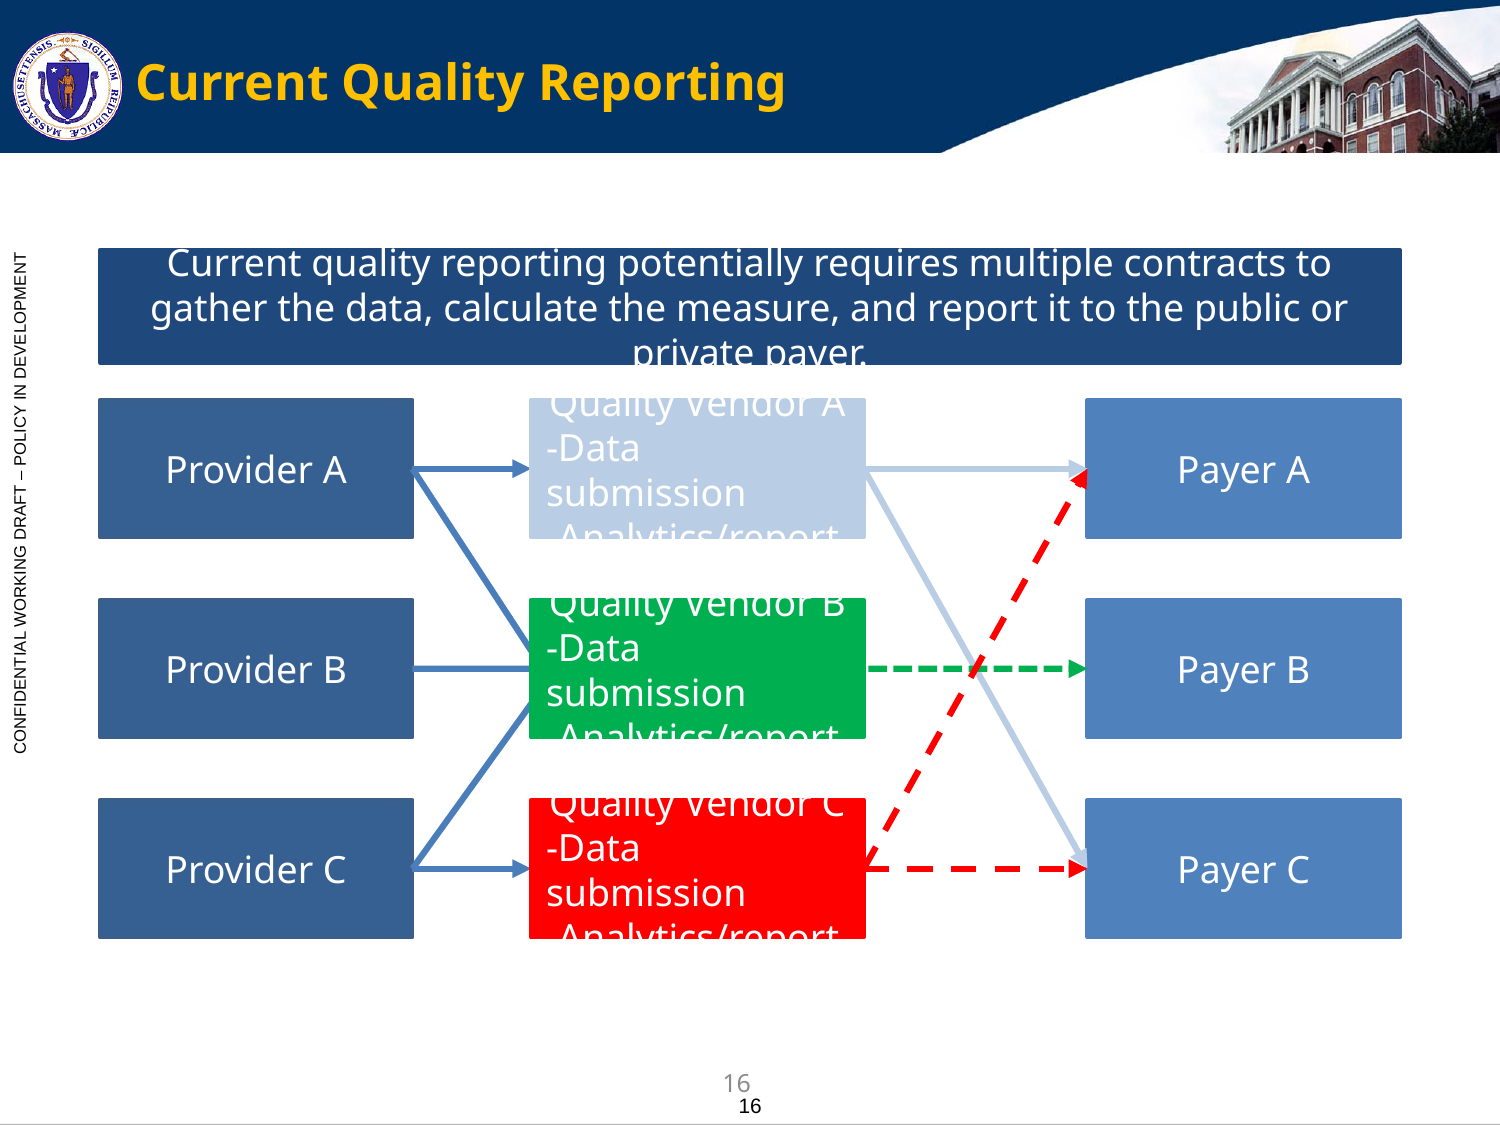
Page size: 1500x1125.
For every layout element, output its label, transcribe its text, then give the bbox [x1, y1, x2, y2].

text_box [99, 399, 413, 938]
text_box 16 [653, 1060, 767, 1108]
text_box Quality Vendor A -Data submission -Analytics/report [531, 399, 864, 538]
title Current Quality Reporting [120, 17, 1051, 144]
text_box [863, 468, 1088, 868]
picture [0, 0, 1500, 153]
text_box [412, 468, 557, 668]
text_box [412, 668, 557, 869]
text_box Current quality reporting potentially requires multiple contracts to gather the data, calculate the measure, and report it to the public or private payer. [99, 249, 1400, 363]
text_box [1087, 399, 1401, 938]
text_box Quality Vendor C -Data submission -Analytics/report [531, 799, 864, 938]
text_box Quality Vendor B -Data submission -Analytics/report [560, 599, 857, 738]
